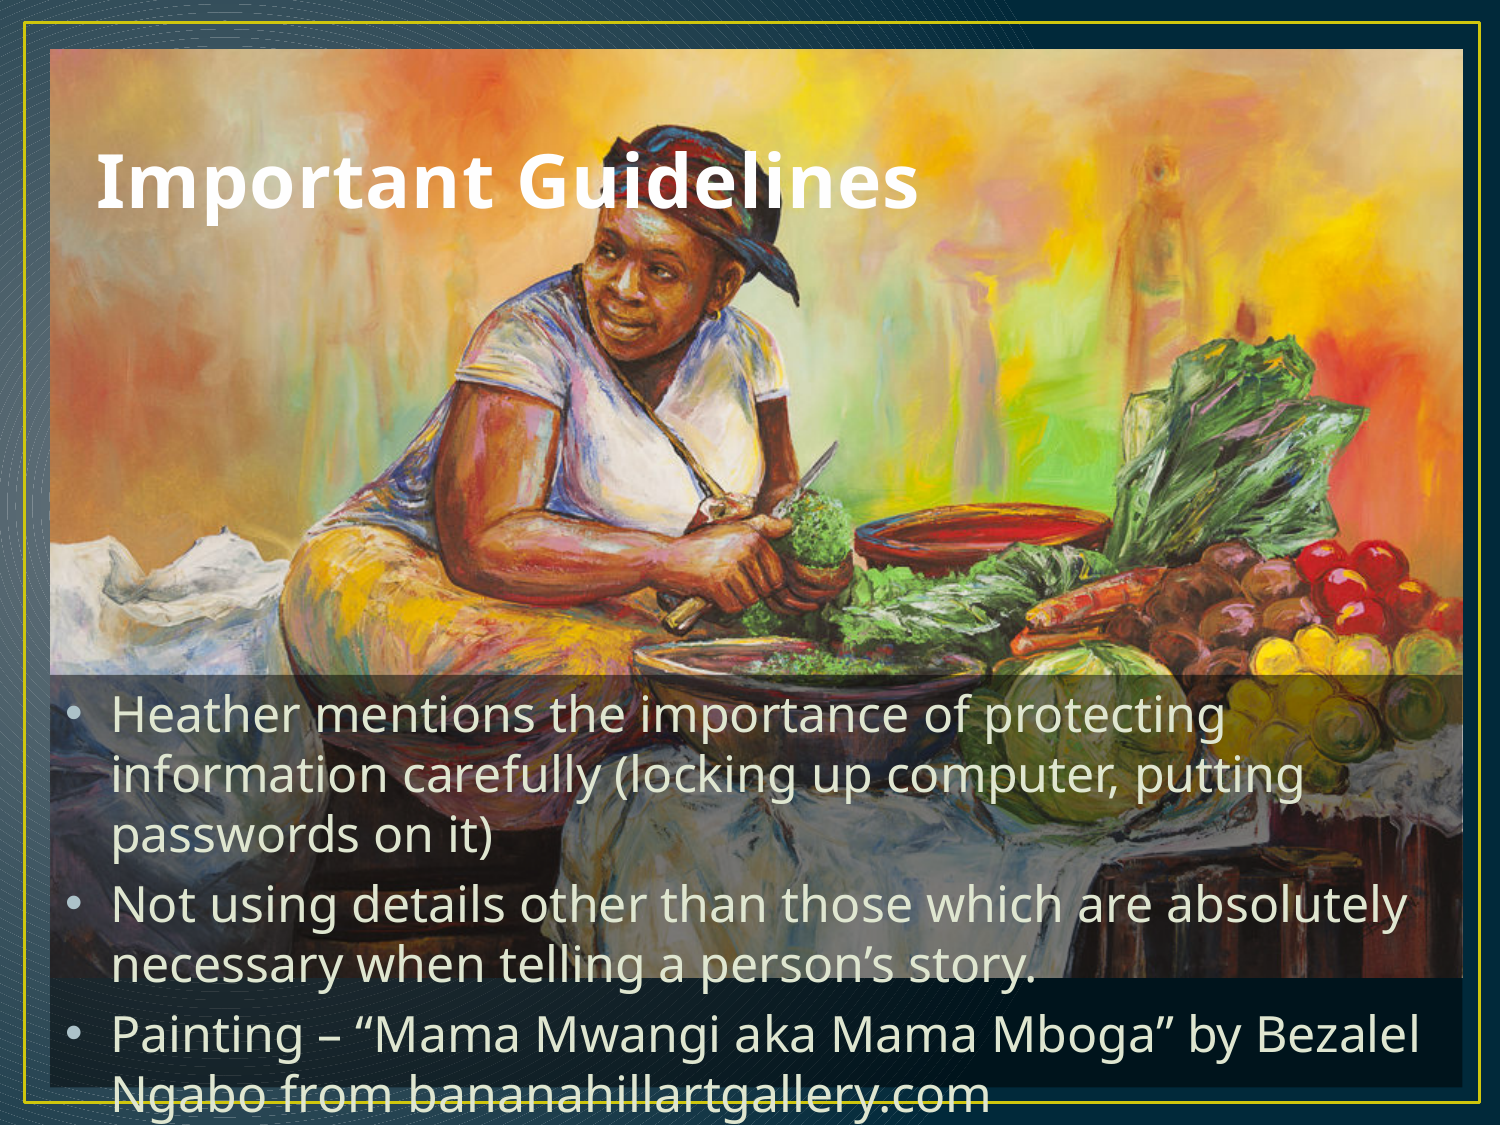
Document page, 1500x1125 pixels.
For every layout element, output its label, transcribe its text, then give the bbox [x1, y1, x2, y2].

picture [49, 49, 1462, 979]
picture [918, 1088, 926, 1101]
picture [899, 1108, 912, 1112]
picture [964, 1088, 974, 1101]
picture [981, 1088, 987, 1101]
list Heather mentions the importance of protecting information carefully (locking up computer, putting passwords on it) Not using details other than those which are absolutely necessary when telling a person’s story. Painting – “Mama Mwangi aka Mama Mboga” by Bezalel Ngabo from bananahillartgallery.com [50, 988, 1463, 1088]
picture [919, 1104, 941, 1112]
picture [934, 1088, 942, 1101]
text_box [25, 0, 973, 325]
picture [950, 1088, 957, 1101]
